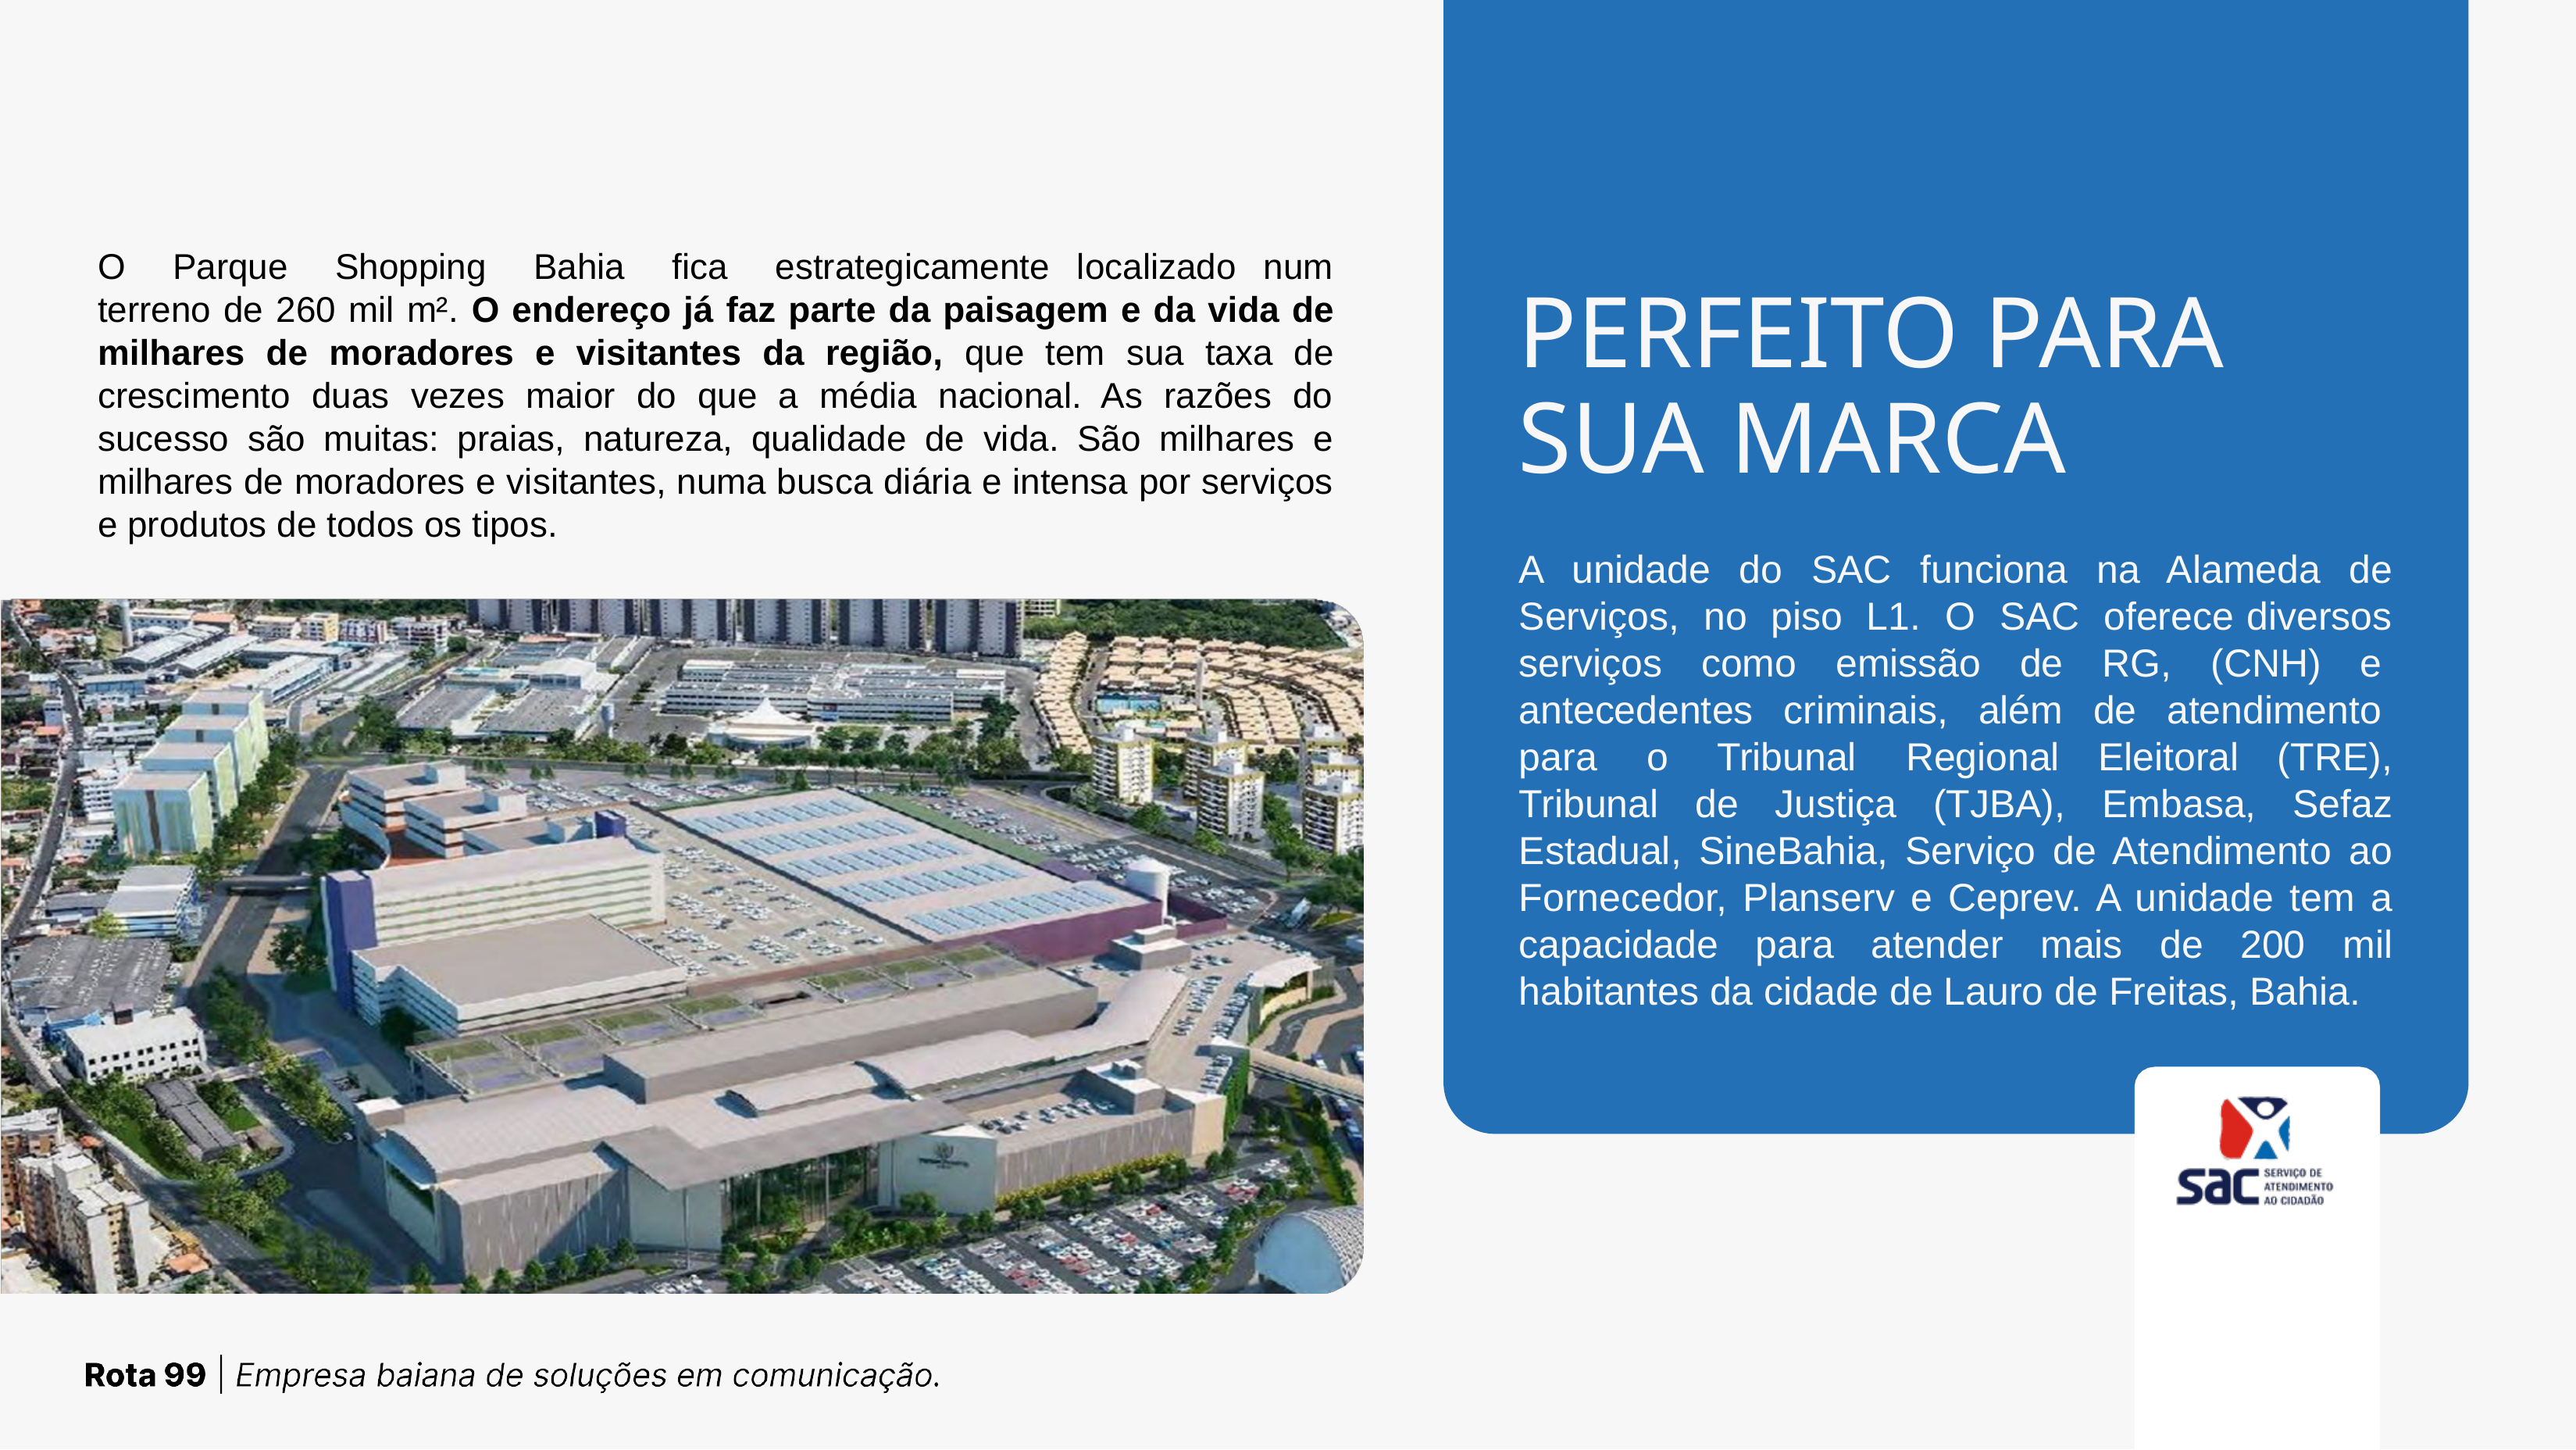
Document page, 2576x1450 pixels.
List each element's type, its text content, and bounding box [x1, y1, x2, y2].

text_box PERFEITO PARA SUA MARCA [1507, 275, 2405, 499]
picture [0, 597, 1364, 1294]
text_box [2134, 1066, 2381, 1450]
picture [86, 1355, 938, 1395]
text_box [1442, 0, 2471, 1136]
text_box O Parque Shopping Bahia fica estrategicamente localizado num terreno de 260 mil m². O endereço já faz parte da paisagem e da vida de milhares de moradores e visitantes da região, que tem sua taxa de crescimento duas vezes maior do que a média nacional. As razões do sucesso são muitas: praias, natureza, qualidade de vida. São milhares e milhares de moradores e visitantes, numa busca diária e intensa por serviços e produtos de todos os tipos. [86, 238, 1346, 551]
text_box A unidade do SAC funciona na Alameda de Serviços, no piso L1. O SAC oferece diversos serviços como emissão de RG, (CNH) e antecedentes criminais, além de atendimento para o Tribunal Regional Eleitoral (TRE), Tribunal de Justiça (TJBA), Embasa, Sefaz Estadual, SineBahia, Serviço de Atendimento ao Fornecedor, Planserv e Ceprev. A unidade tem a capacidade para atender mais de 200 mil habitantes da cidade de Lauro de Freitas, Bahia. [1507, 538, 2405, 1019]
